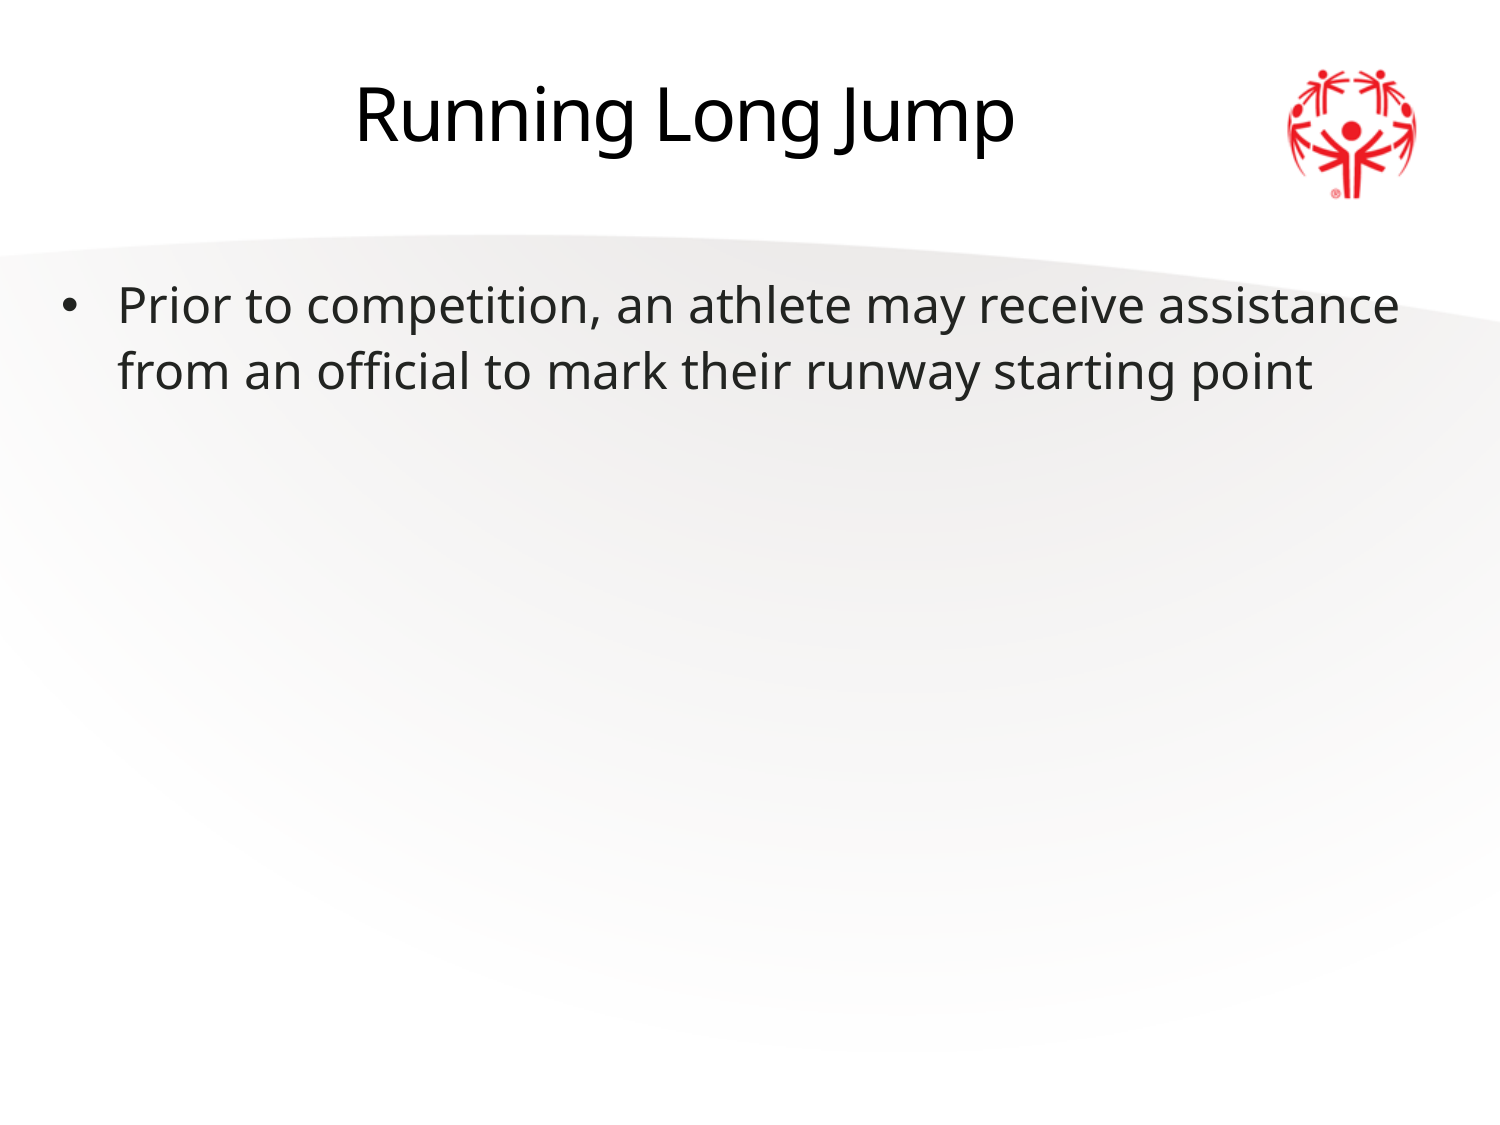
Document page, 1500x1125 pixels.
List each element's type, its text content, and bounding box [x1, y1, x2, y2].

title Running Long Jump [100, 37, 1271, 200]
text_box Prior to competition, an athlete may receive assistance from an official to mark their runway starting point [46, 260, 1438, 998]
picture [0, 0, 1500, 1125]
